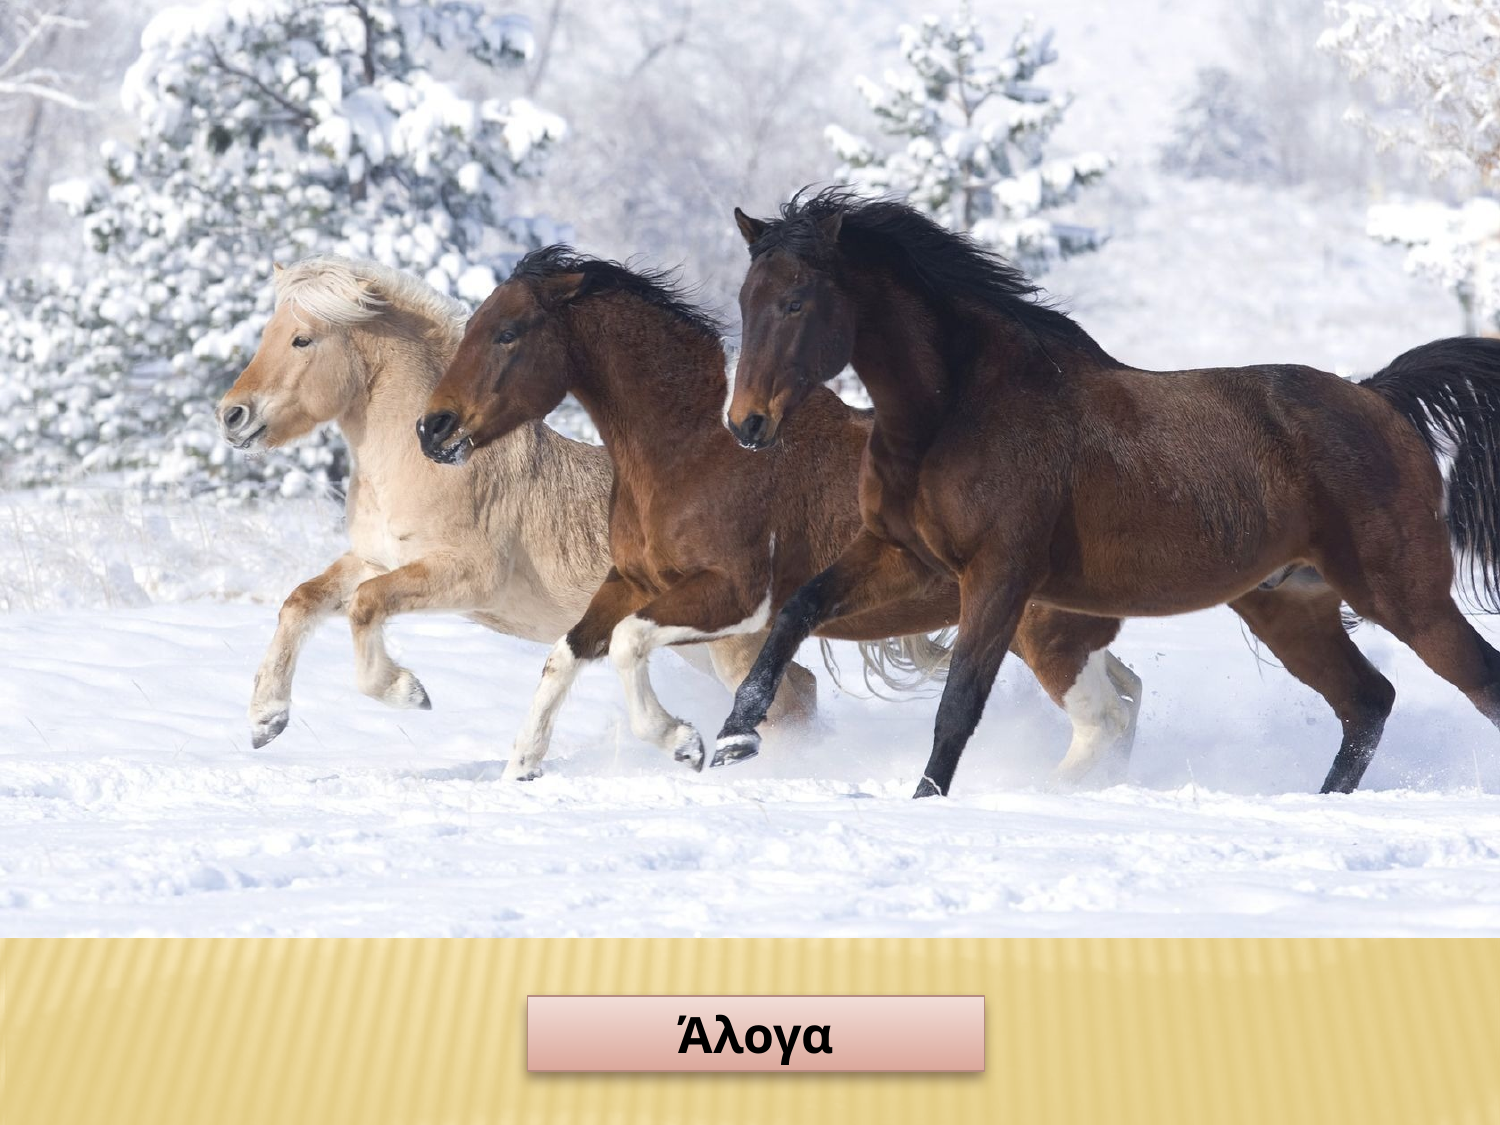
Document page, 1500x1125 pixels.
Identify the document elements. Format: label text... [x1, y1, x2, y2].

picture [0, 0, 1500, 938]
text_box Άλογα [527, 995, 985, 1072]
